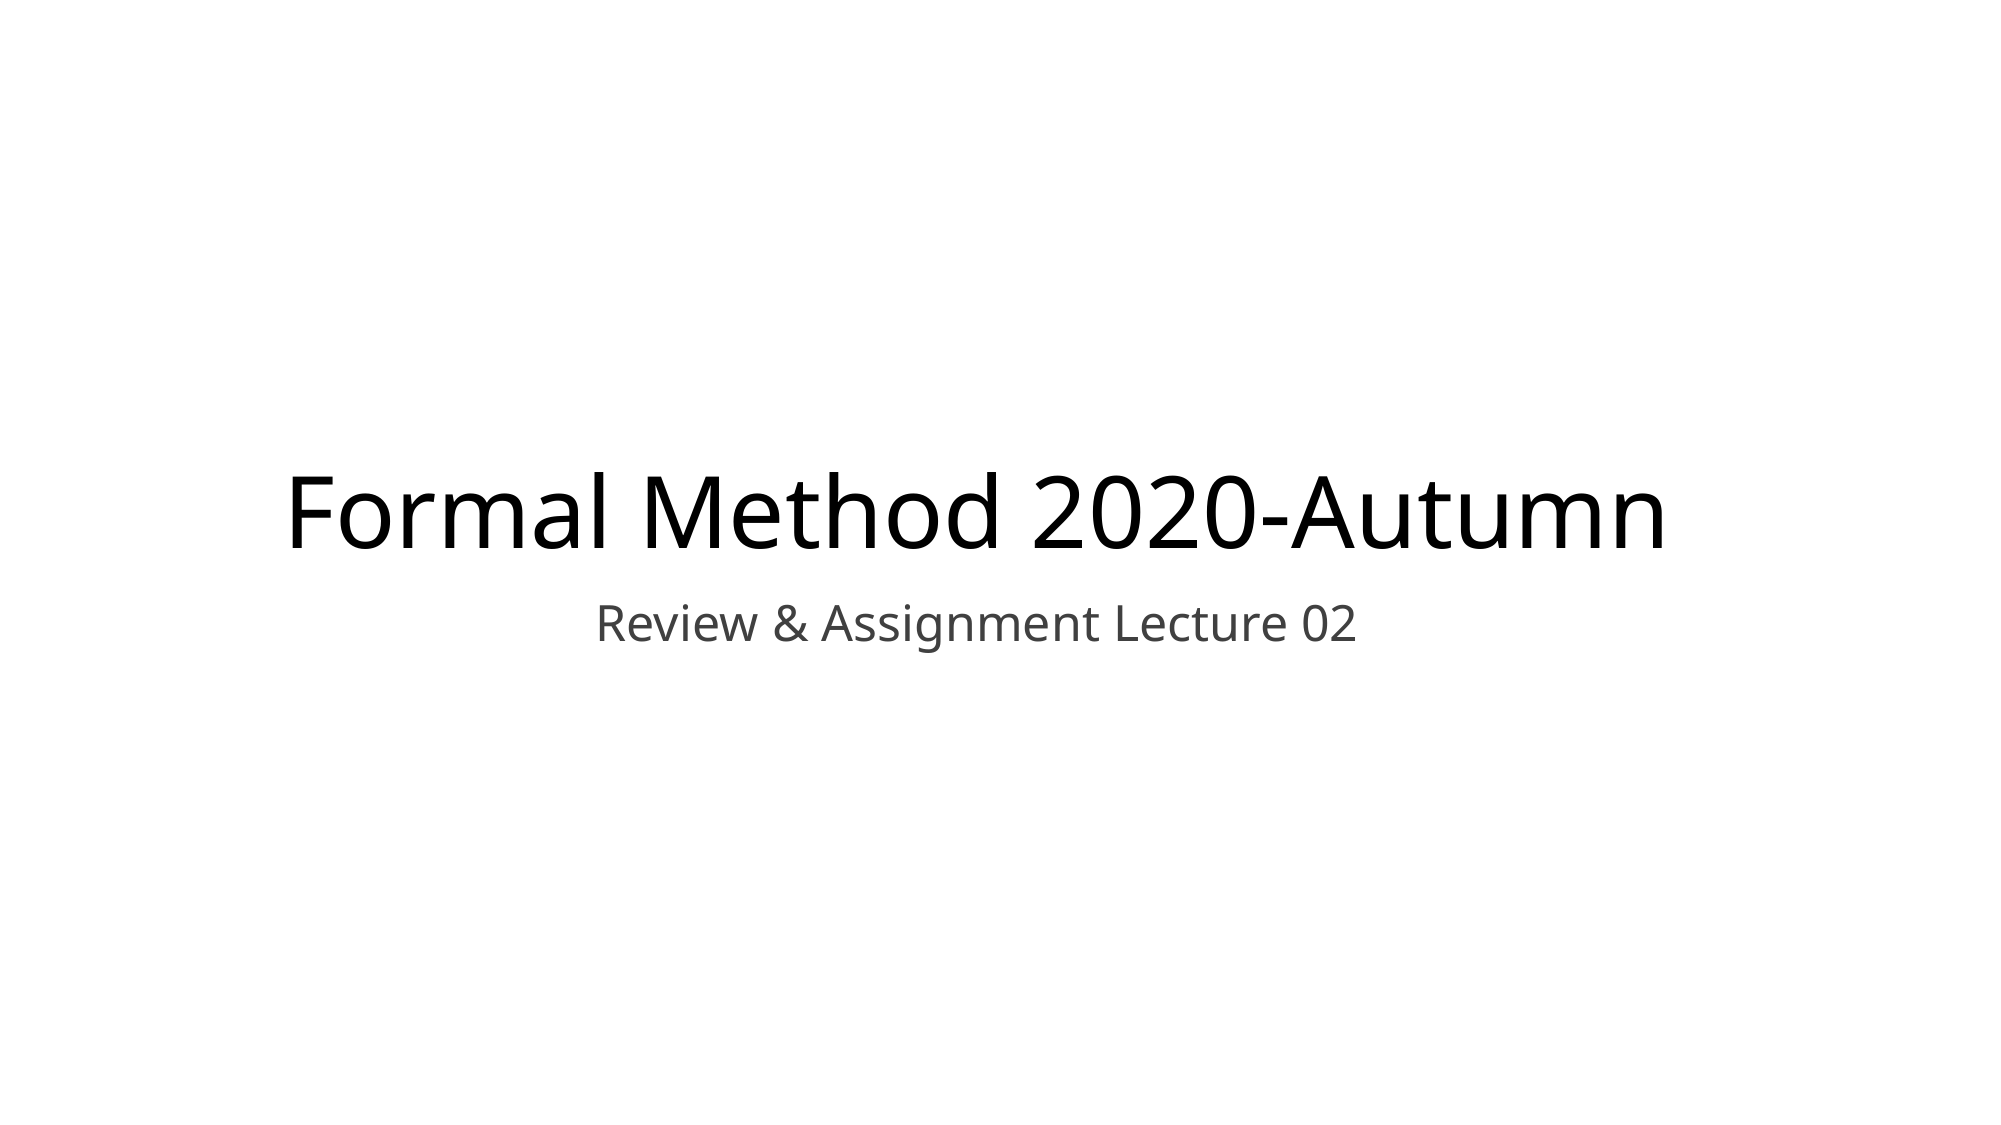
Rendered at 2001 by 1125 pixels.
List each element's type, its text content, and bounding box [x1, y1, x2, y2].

subtitle Review & Assignment Lecture 02 [227, 590, 1728, 863]
title Formal Method 2020-Autumn [174, 224, 1781, 576]
